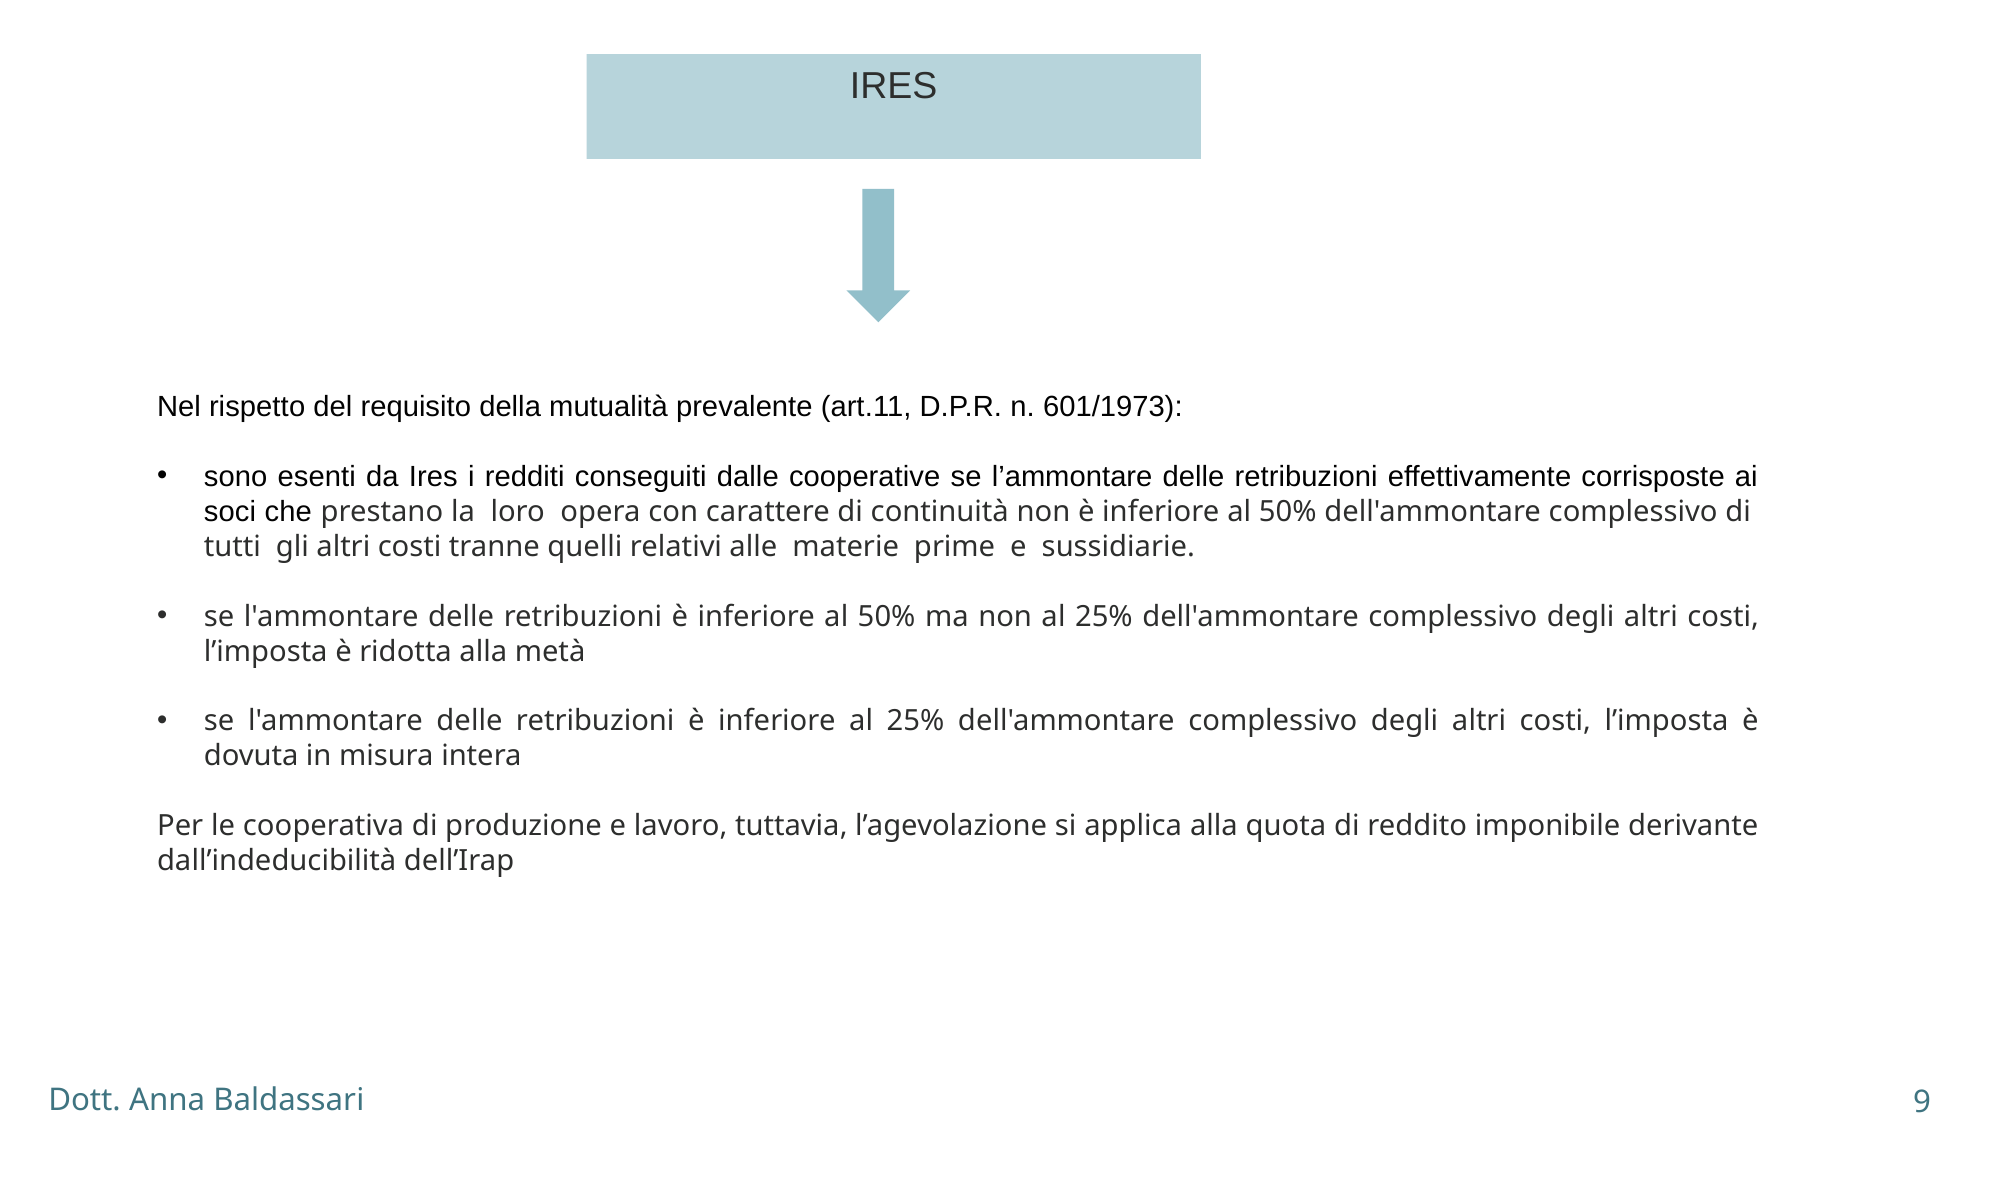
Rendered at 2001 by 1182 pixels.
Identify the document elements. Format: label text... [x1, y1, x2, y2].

slide_number 9 [1904, 1071, 1940, 1134]
text_box [846, 188, 911, 323]
text_box IRES [586, 54, 1201, 159]
text_box Nel rispetto del requisito della mutualità prevalente (art.11, D.P.R. n. 601/1973): sono esenti da Ires i redditi conseguiti dalle cooperative se l’ammontare delle retribuzioni effettivamente corrisposte ai soci che prestano la loro opera con carattere di continuità non è inferiore al 50% dell'ammontare complessivo di tutti gli altri costi tranne quelli relativi alle materie prime e sussidiarie. se l'ammontare delle retribuzioni è inferiore al 50% ma non al 25% dell'ammontare complessivo degli altri costi, l’imposta è ridotta alla metà se l'ammontare delle retribuzioni è inferiore al 25% dell'ammontare complessivo degli altri costi, l’imposta è dovuta in misura intera Per le cooperativa di produzione e lavoro, tuttavia, l’agevolazione si applica alla quota di reddito imponibile derivante dall’indeducibilità dell’Irap [149, 379, 1768, 989]
